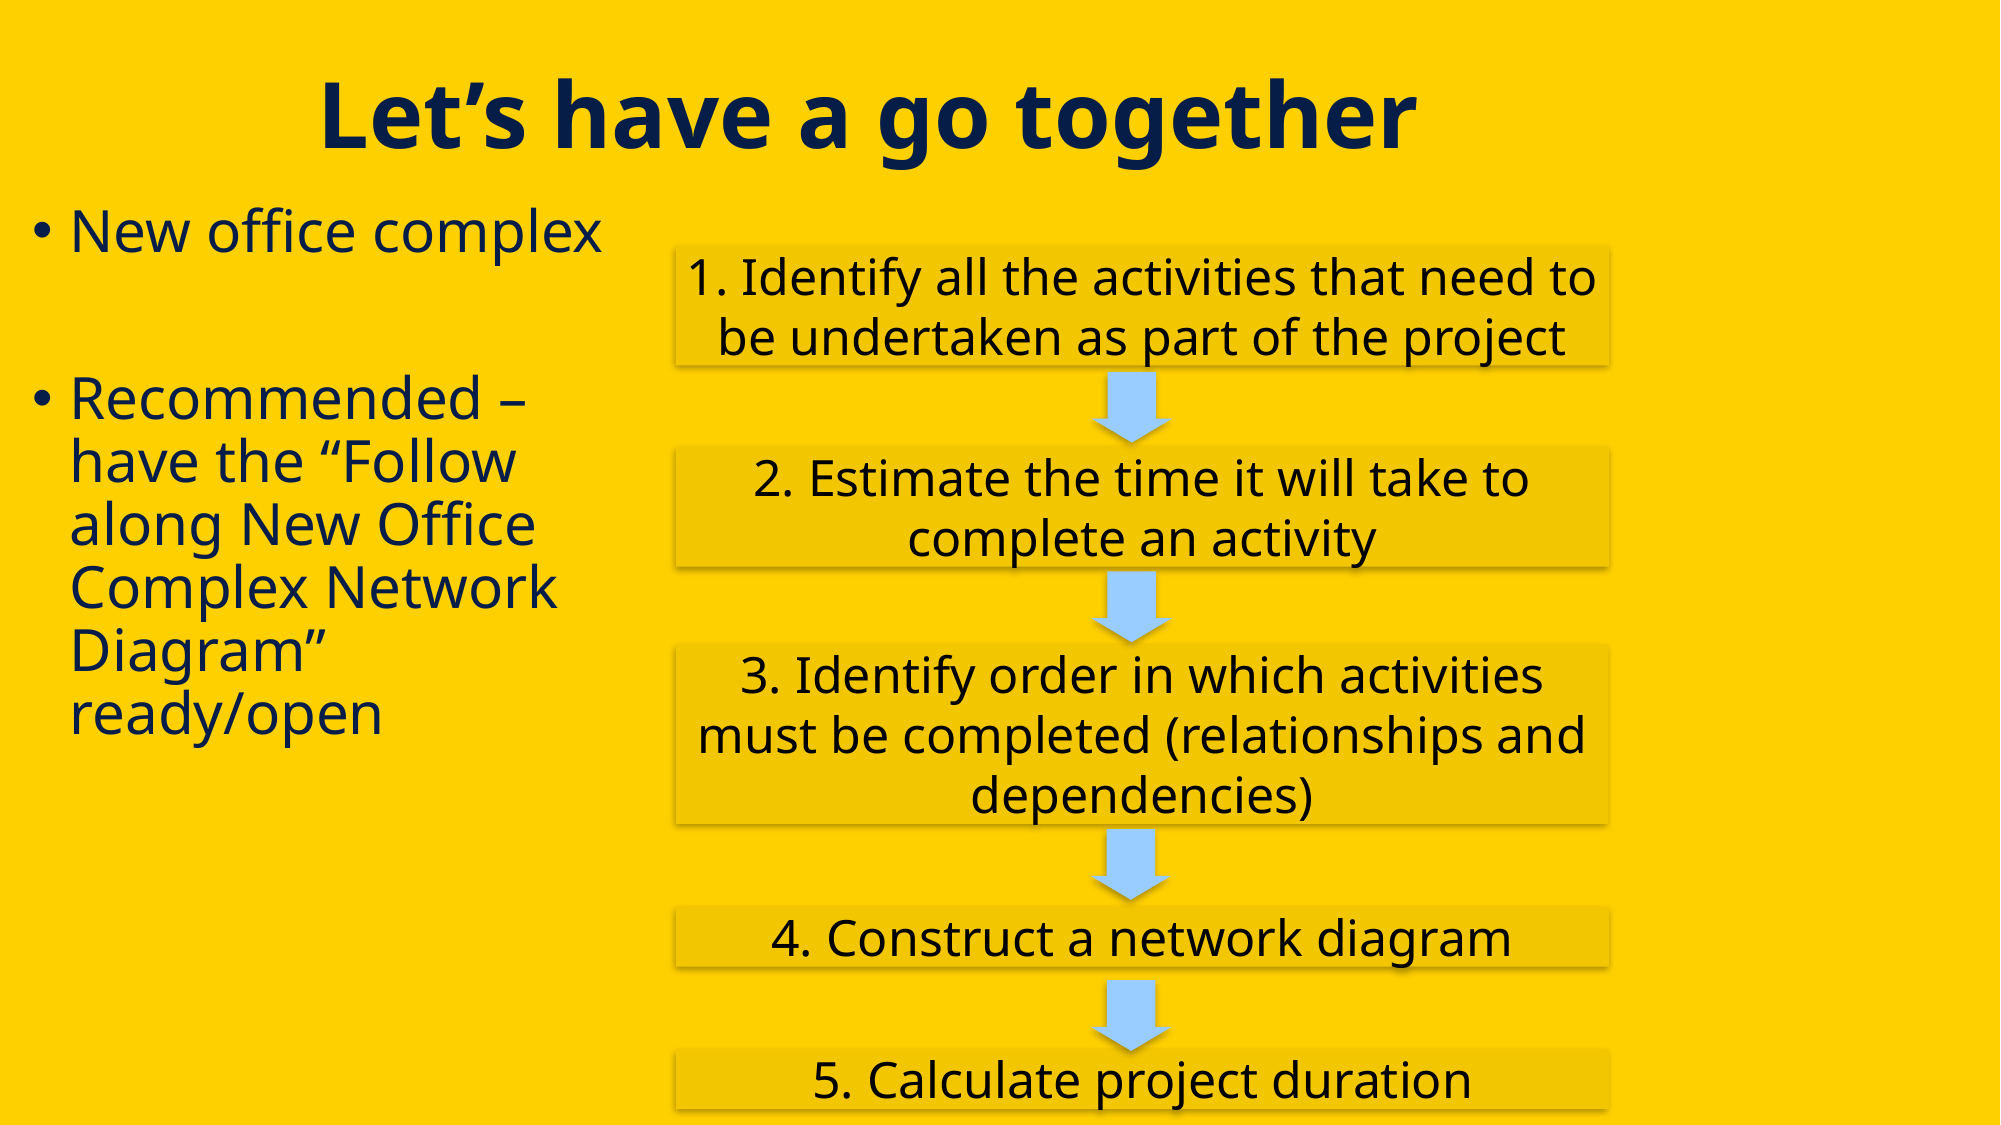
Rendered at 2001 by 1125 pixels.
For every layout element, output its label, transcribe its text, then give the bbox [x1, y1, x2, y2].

text_box 1. Identify all the activities that need to be undertaken as part of the project [675, 245, 1609, 366]
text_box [675, 371, 1609, 568]
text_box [676, 571, 1609, 826]
title Let’s have a go together [302, 10, 1777, 228]
list New office complex Recommended – have the “Follow along New Office Complex Network Diagram” ready/open [17, 194, 653, 981]
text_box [675, 828, 1609, 969]
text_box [676, 980, 1610, 1110]
